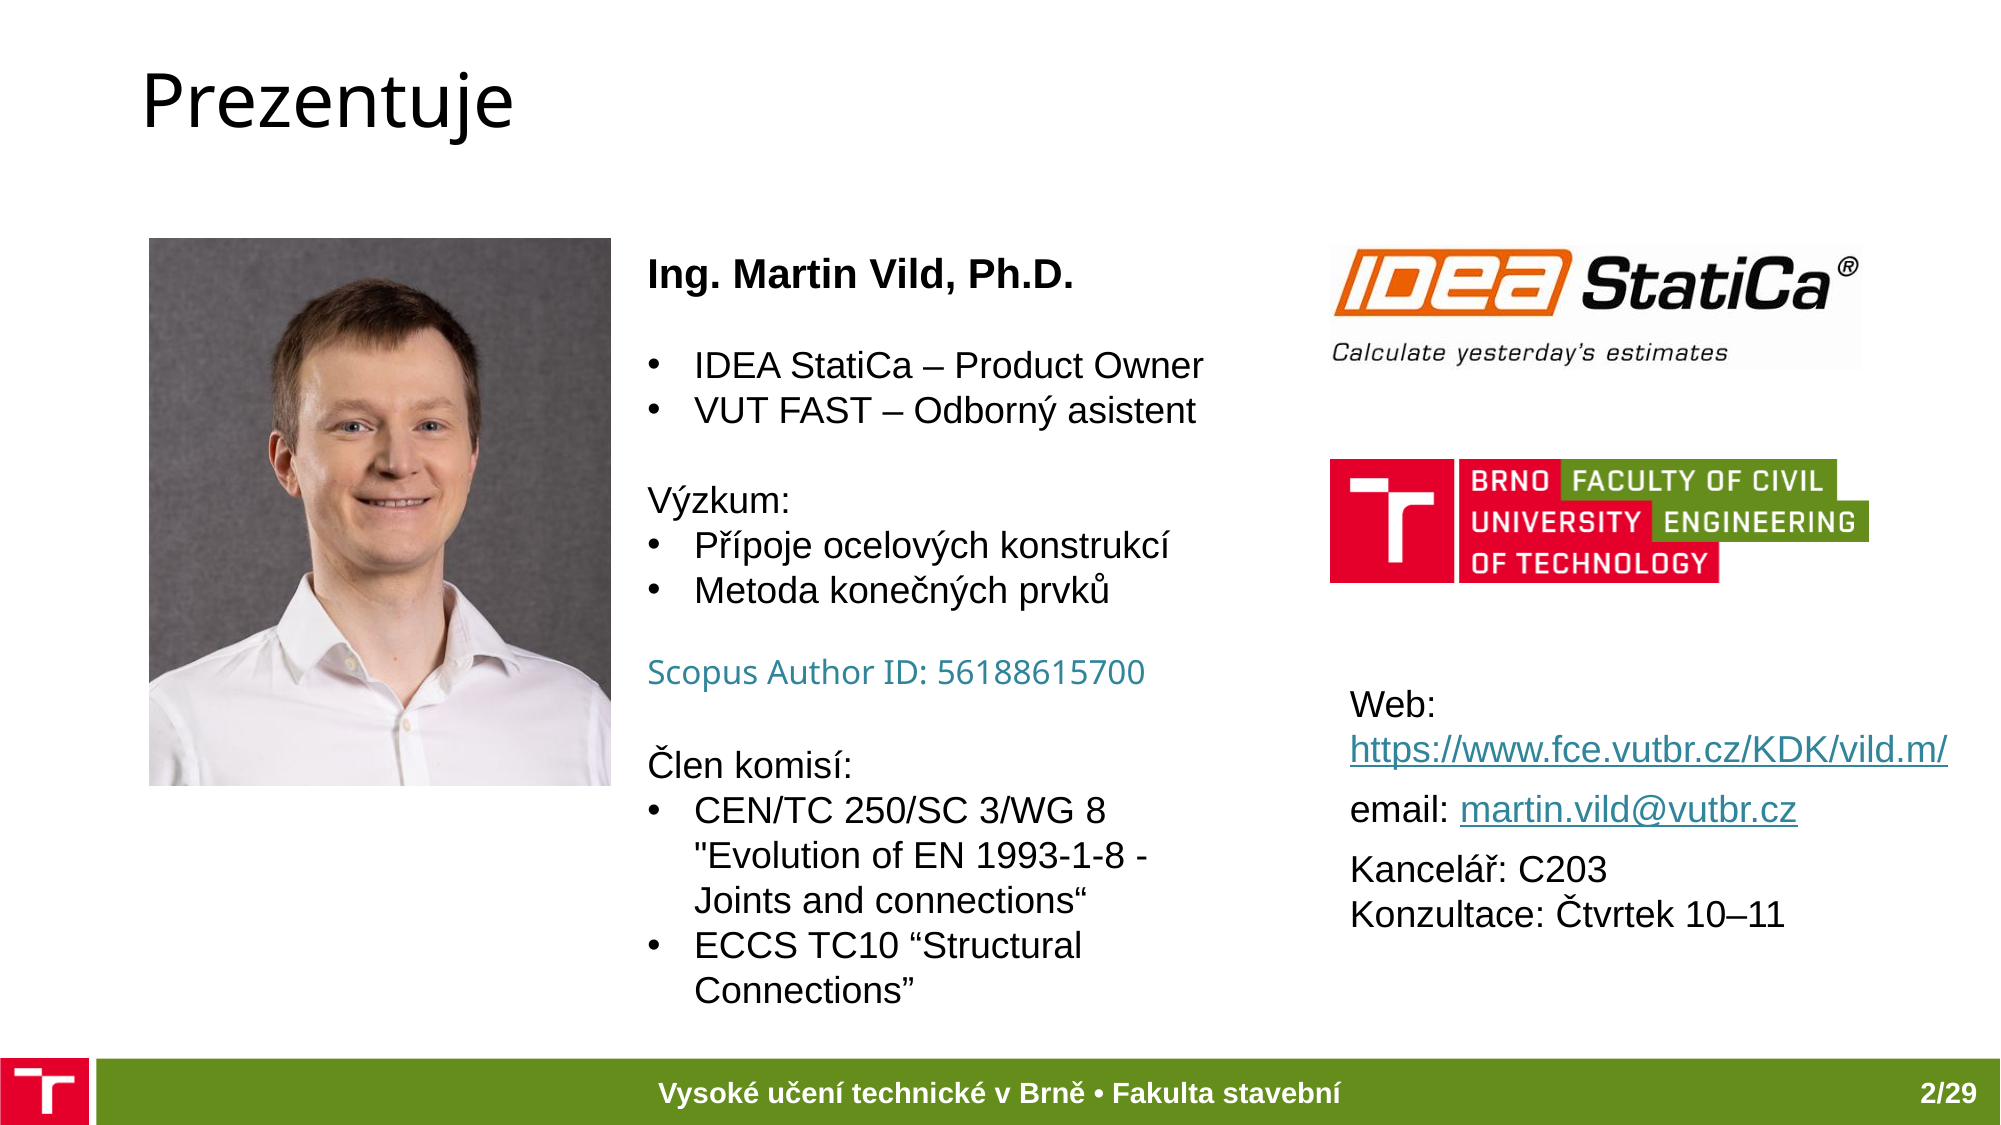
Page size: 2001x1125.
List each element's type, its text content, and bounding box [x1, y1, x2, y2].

text_box Web: https://www.fce.vutbr.cz/KDK/vild.m/ email: martin.vild@vutbr.cz Kancelář: C203 Konzultace: Čtvrtek 10–11 [1334, 672, 1963, 943]
picture [0, 1058, 89, 1125]
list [149, 238, 611, 787]
picture [1330, 245, 1862, 370]
text_box Ing. Martin Vild, Ph.D. IDEA StatiCa – Product Owner VUT FAST – Odborný asistent Výzkum: Přípoje ocelových konstrukcí Metoda konečných prvků Scopus Author ID: 56188615700 Člen komisí: CEN/TC 250/SC 3/WG 8 "Evolution of EN 1993-1-8 - Joints and connections“ ECCS TC10 “Structural Connections” [632, 238, 1267, 1125]
title Prezentuje [125, 45, 1900, 209]
picture [1330, 458, 1869, 584]
